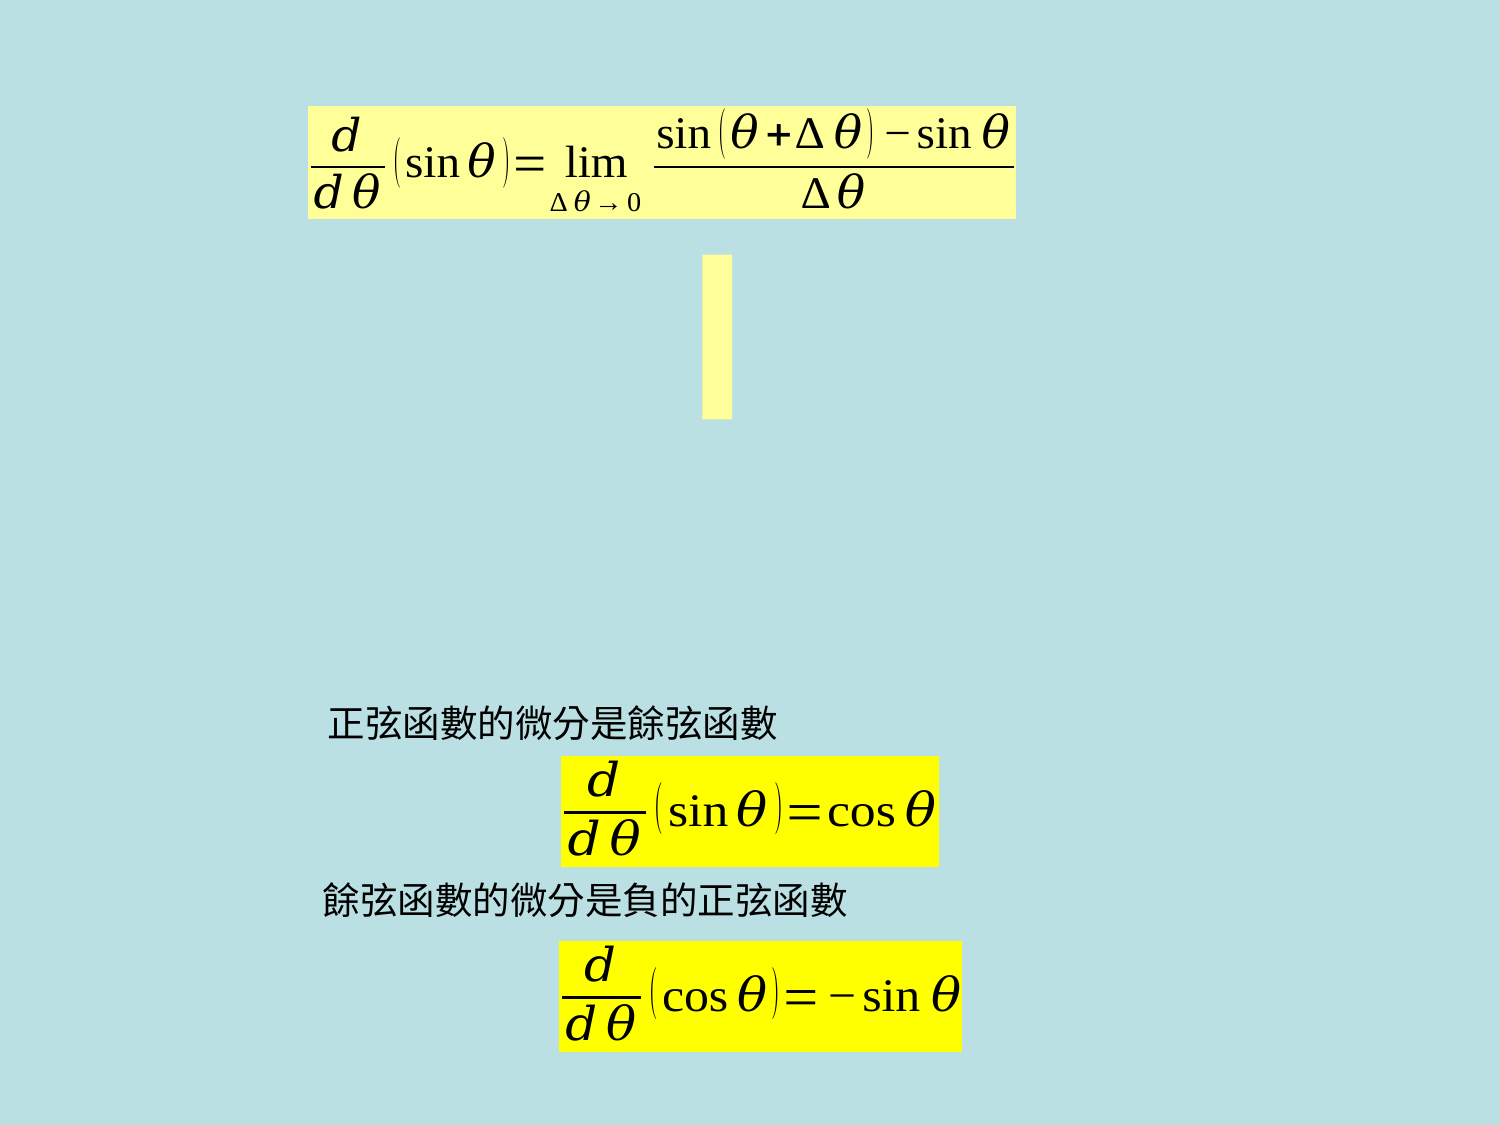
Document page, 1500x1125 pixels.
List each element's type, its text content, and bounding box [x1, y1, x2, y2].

text_box 正弦函數的微分是餘弦函數 [312, 692, 928, 753]
text_box 餘弦函數的微分是負的正弦函數 [307, 869, 923, 930]
